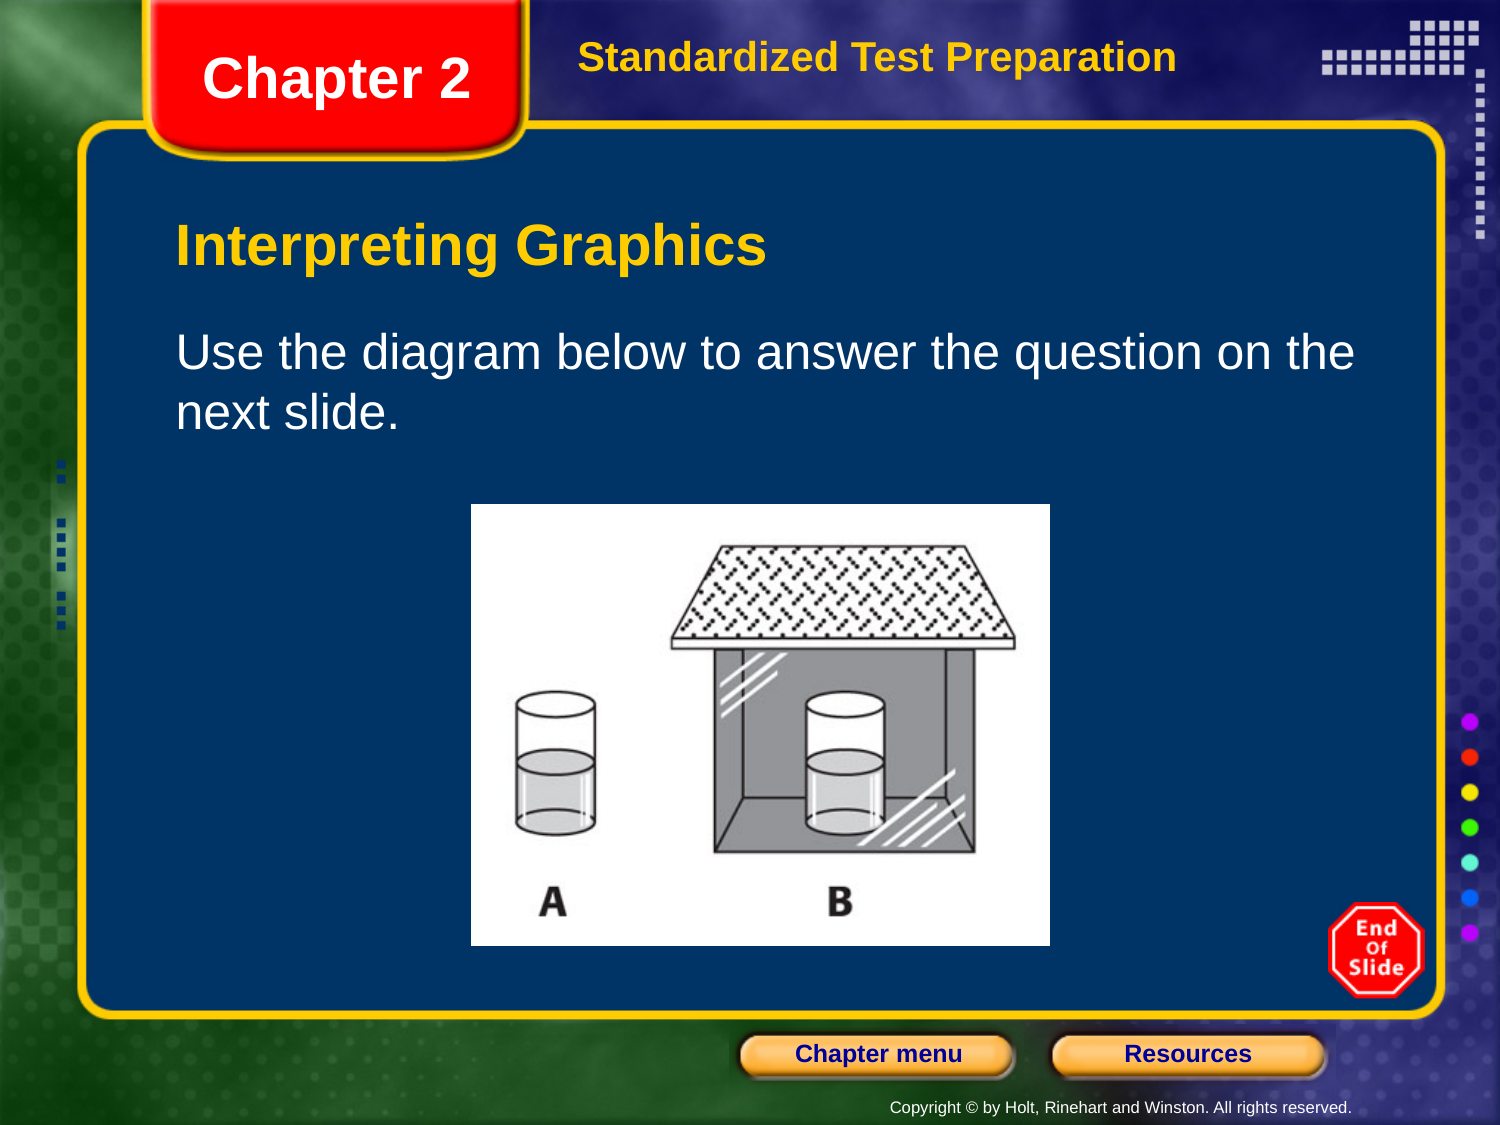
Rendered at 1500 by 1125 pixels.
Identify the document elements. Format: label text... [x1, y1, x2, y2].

text_box Standardized Test Preparation [562, 22, 1225, 88]
text_box Interpreting Graphics [160, 200, 1425, 285]
text_box Chapter 2 [187, 33, 487, 118]
picture [0, 0, 1500, 1125]
text_box Use the diagram below to answer the question on the next slide. [160, 312, 1424, 447]
